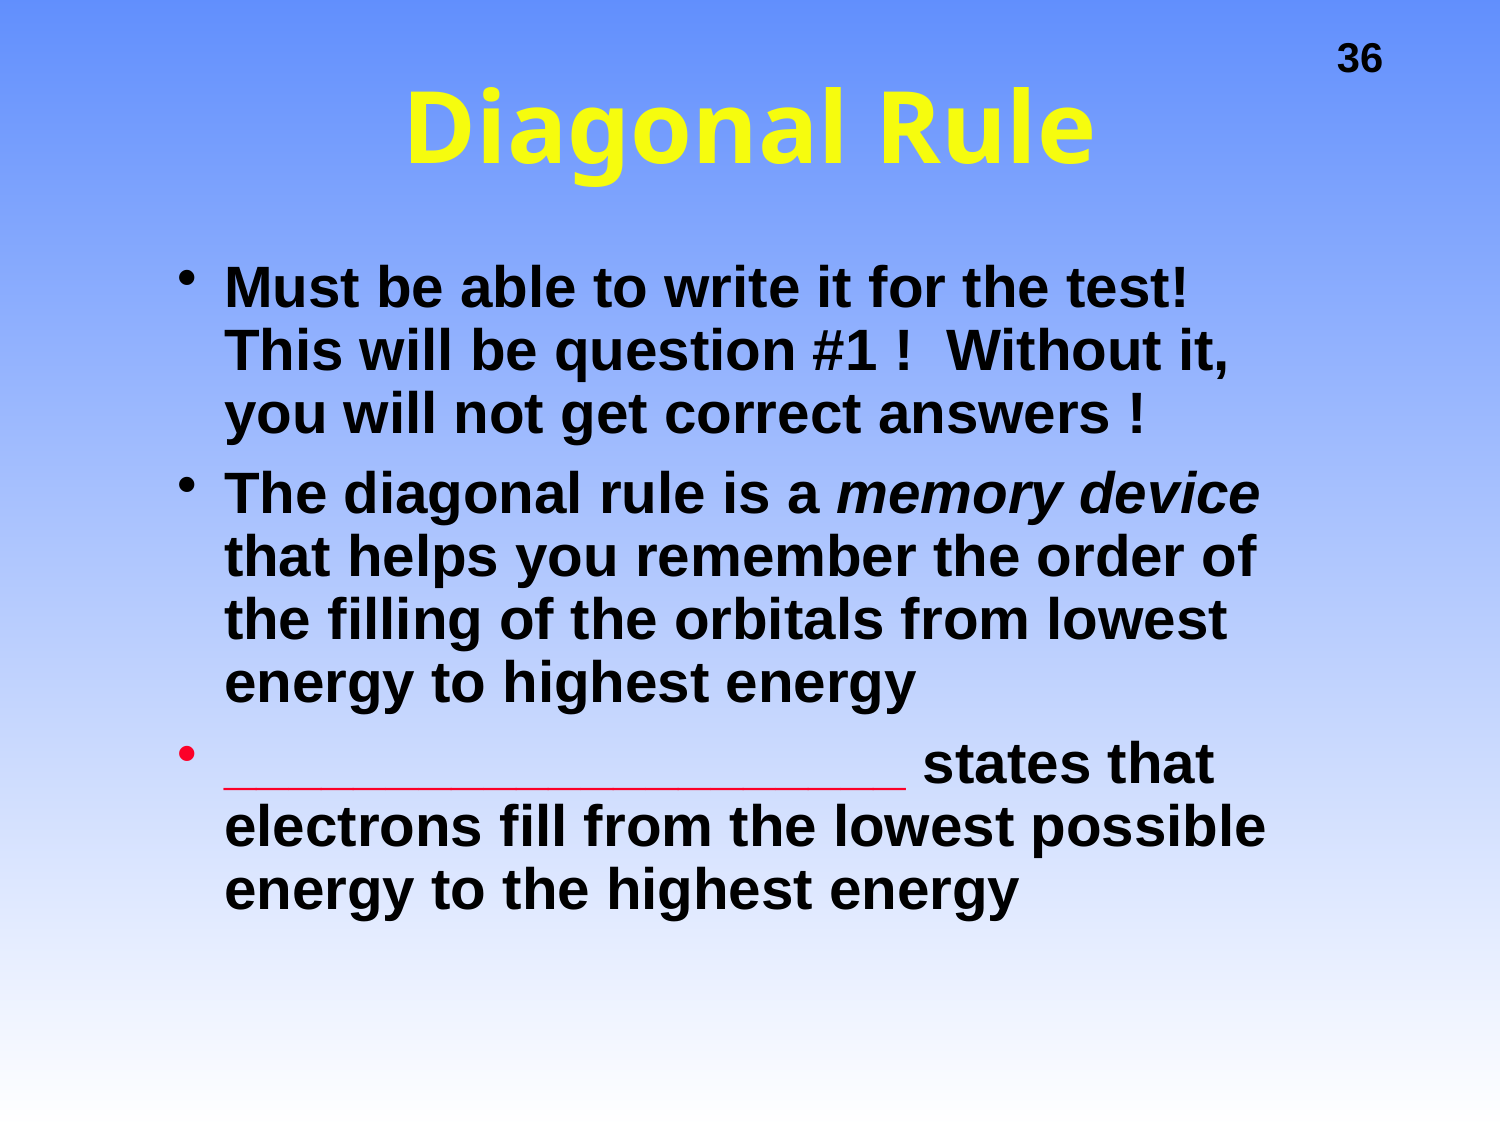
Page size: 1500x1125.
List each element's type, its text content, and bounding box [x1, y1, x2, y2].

list Must be able to write it for the test! This will be question #1 ! Without it, you will not get correct answers ! The diagonal rule is a memory device that helps you remember the order of the filling of the orbitals from lowest energy to highest energy _____________________ states that electrons fill from the lowest possible energy to the highest energy [162, 249, 1338, 1000]
title Diagonal Rule [162, 37, 1338, 225]
